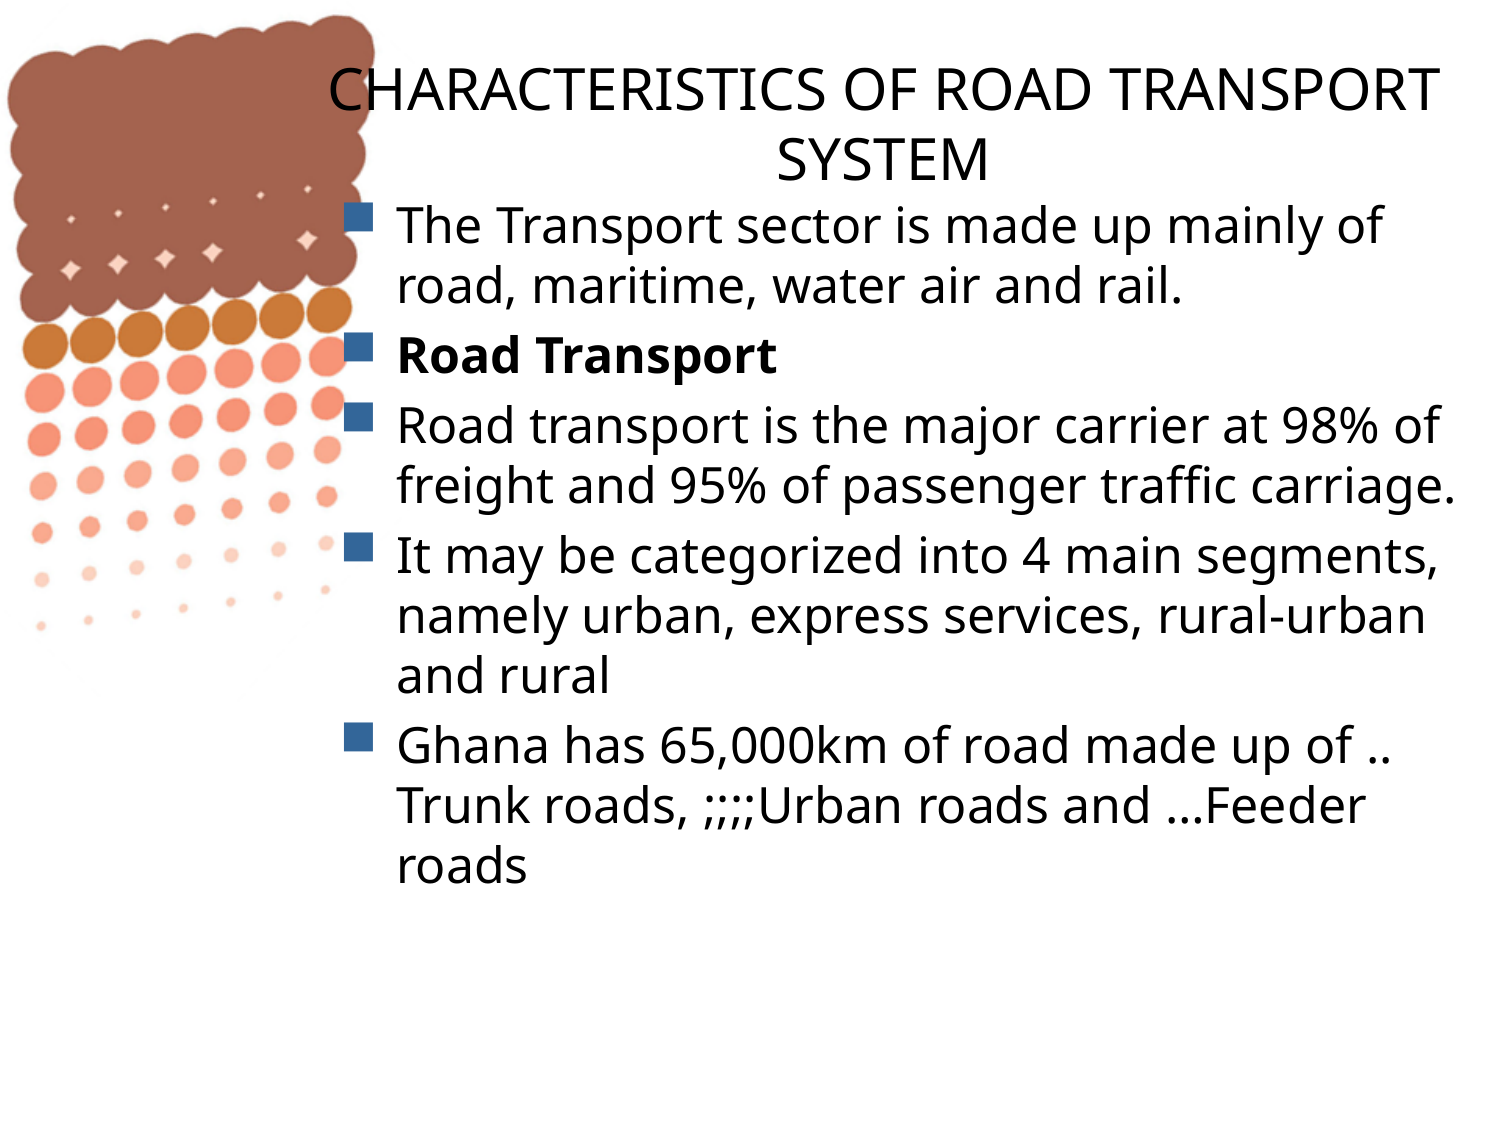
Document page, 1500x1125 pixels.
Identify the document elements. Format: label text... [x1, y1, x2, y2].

list The Transport sector is made up mainly of road, maritime, water air and rail. Road Transport Road transport is the major carrier at 98% of freight and 95% of passenger traffic carriage. It may be categorized into 4 main segments, namely urban, express services, rural-urban and rural Ghana has 65,000km of road made up of .. Trunk roads, ;;;;Urban roads and …Feeder roads [324, 186, 1480, 1005]
title CHARACTERISTICS OF ROAD TRANSPORT SYSTEM [288, 45, 1480, 180]
picture [0, 0, 422, 703]
